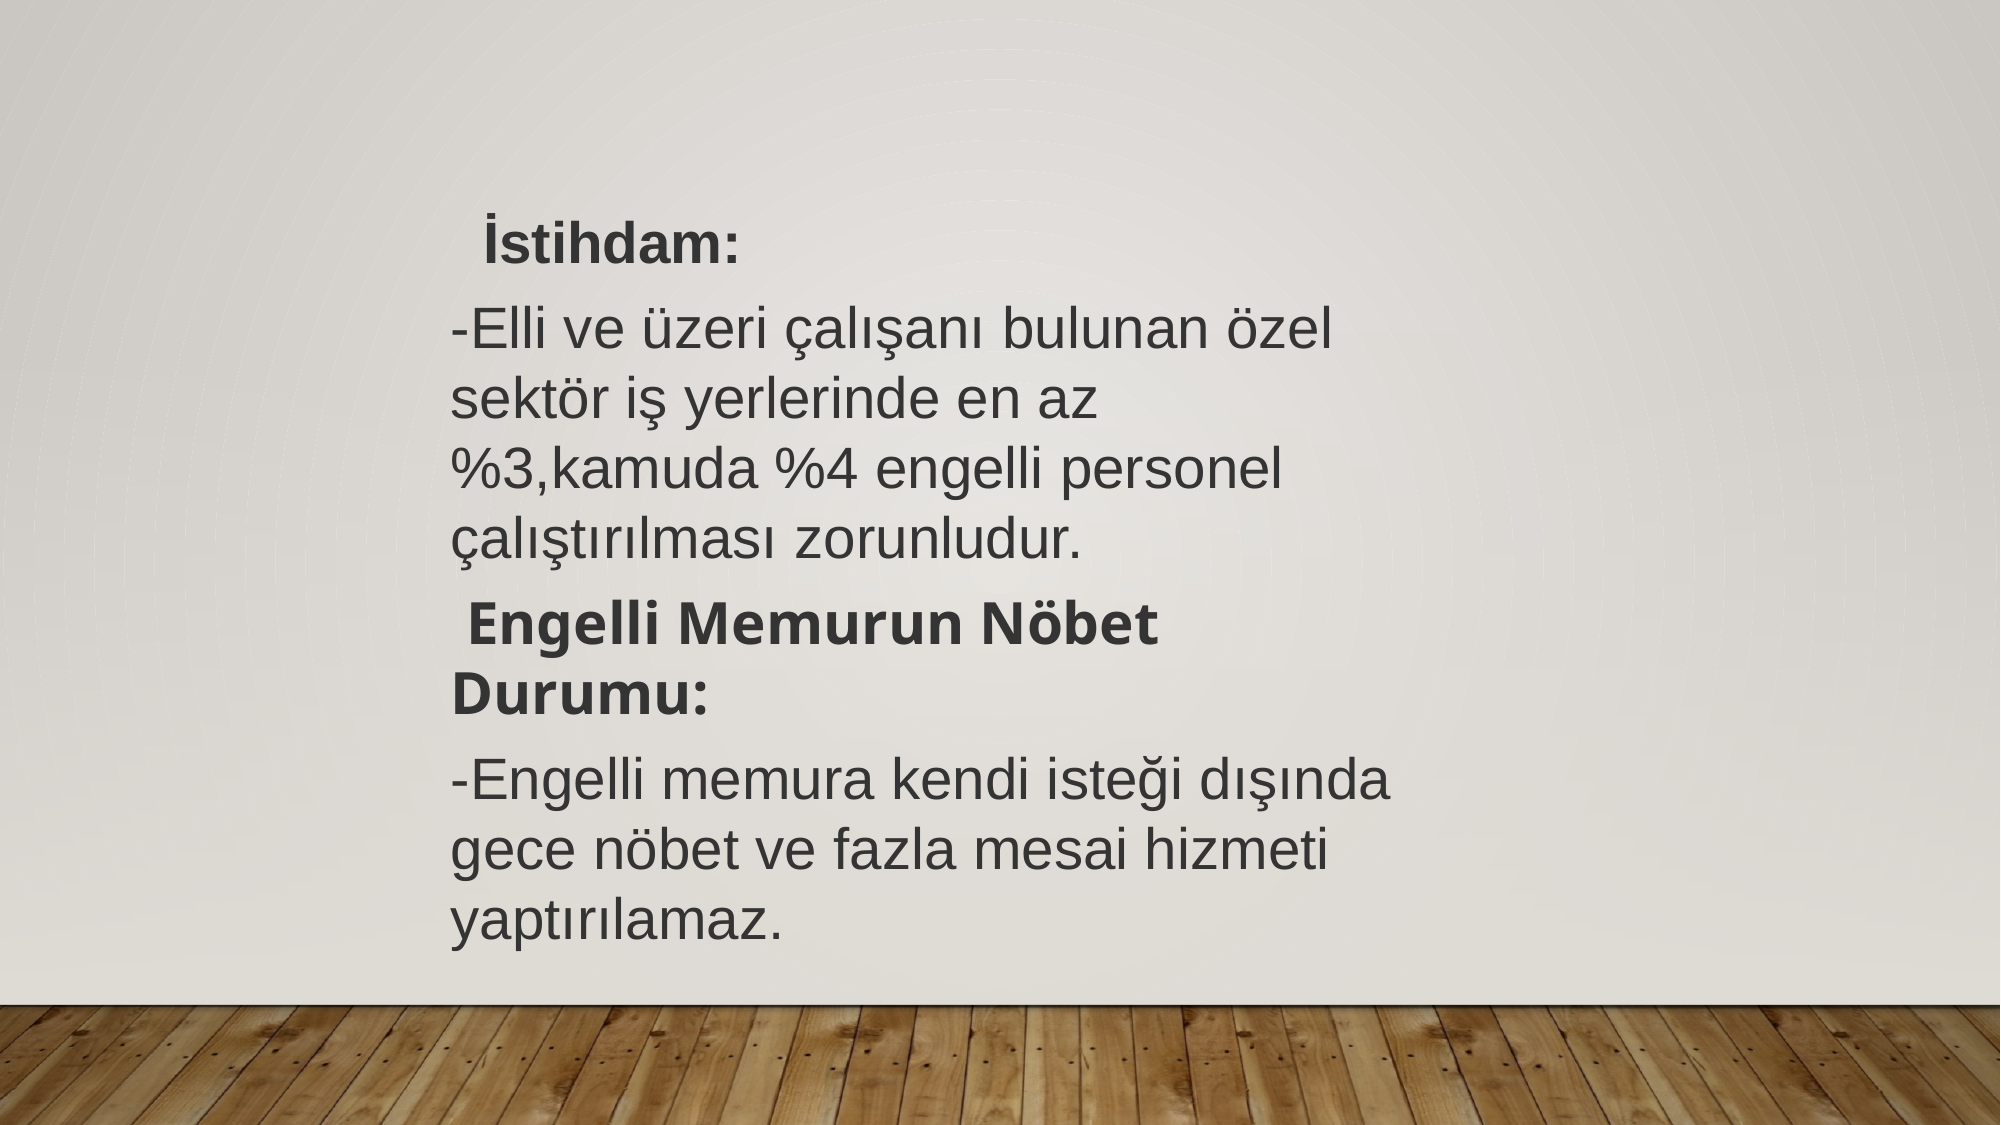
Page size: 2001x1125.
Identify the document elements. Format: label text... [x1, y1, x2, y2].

text_box İstihdam: -Elli ve üzeri çalışanı bulunan özel sektör iş yerlerinde en az %3,kamuda %4 engelli personel çalıştırılması zorunludur. Engelli Memurun Nöbet Durumu: -Engelli memura kendi isteği dışında gece nöbet ve fazla mesai hizmeti yaptırılamaz. [435, 197, 1436, 959]
picture [0, 1005, 2000, 1125]
